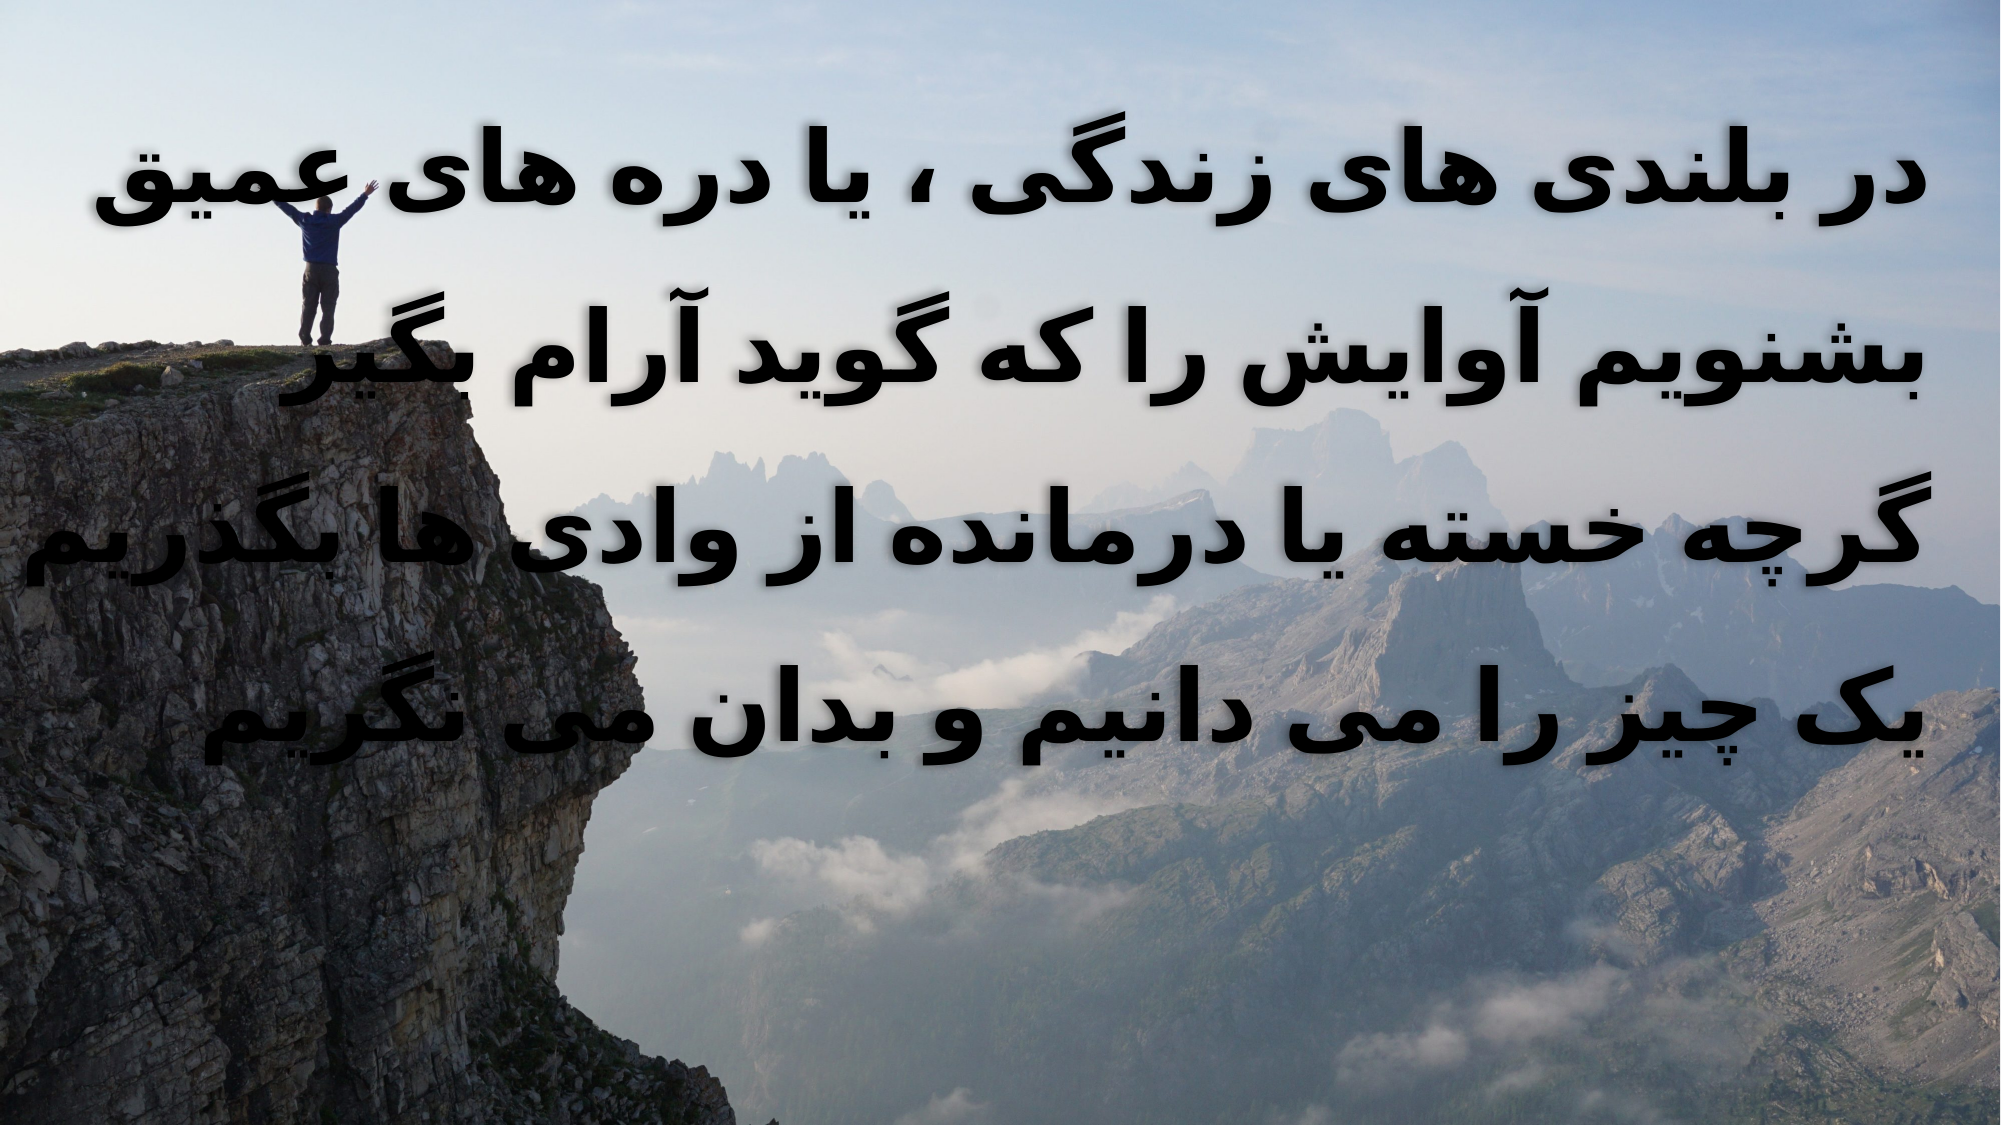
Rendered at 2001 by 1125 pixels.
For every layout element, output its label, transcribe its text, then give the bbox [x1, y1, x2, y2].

picture [0, 0, 2001, 1125]
text_box در بلندی های زندگی ، یا دره های عمیق بشنویم آوایش را که گوید آرام بگیر گرچه خسته یا درمانده از وادی ها بگذریم یک چیز را می دانیم و بدان می نگریم [0, 0, 2000, 770]
